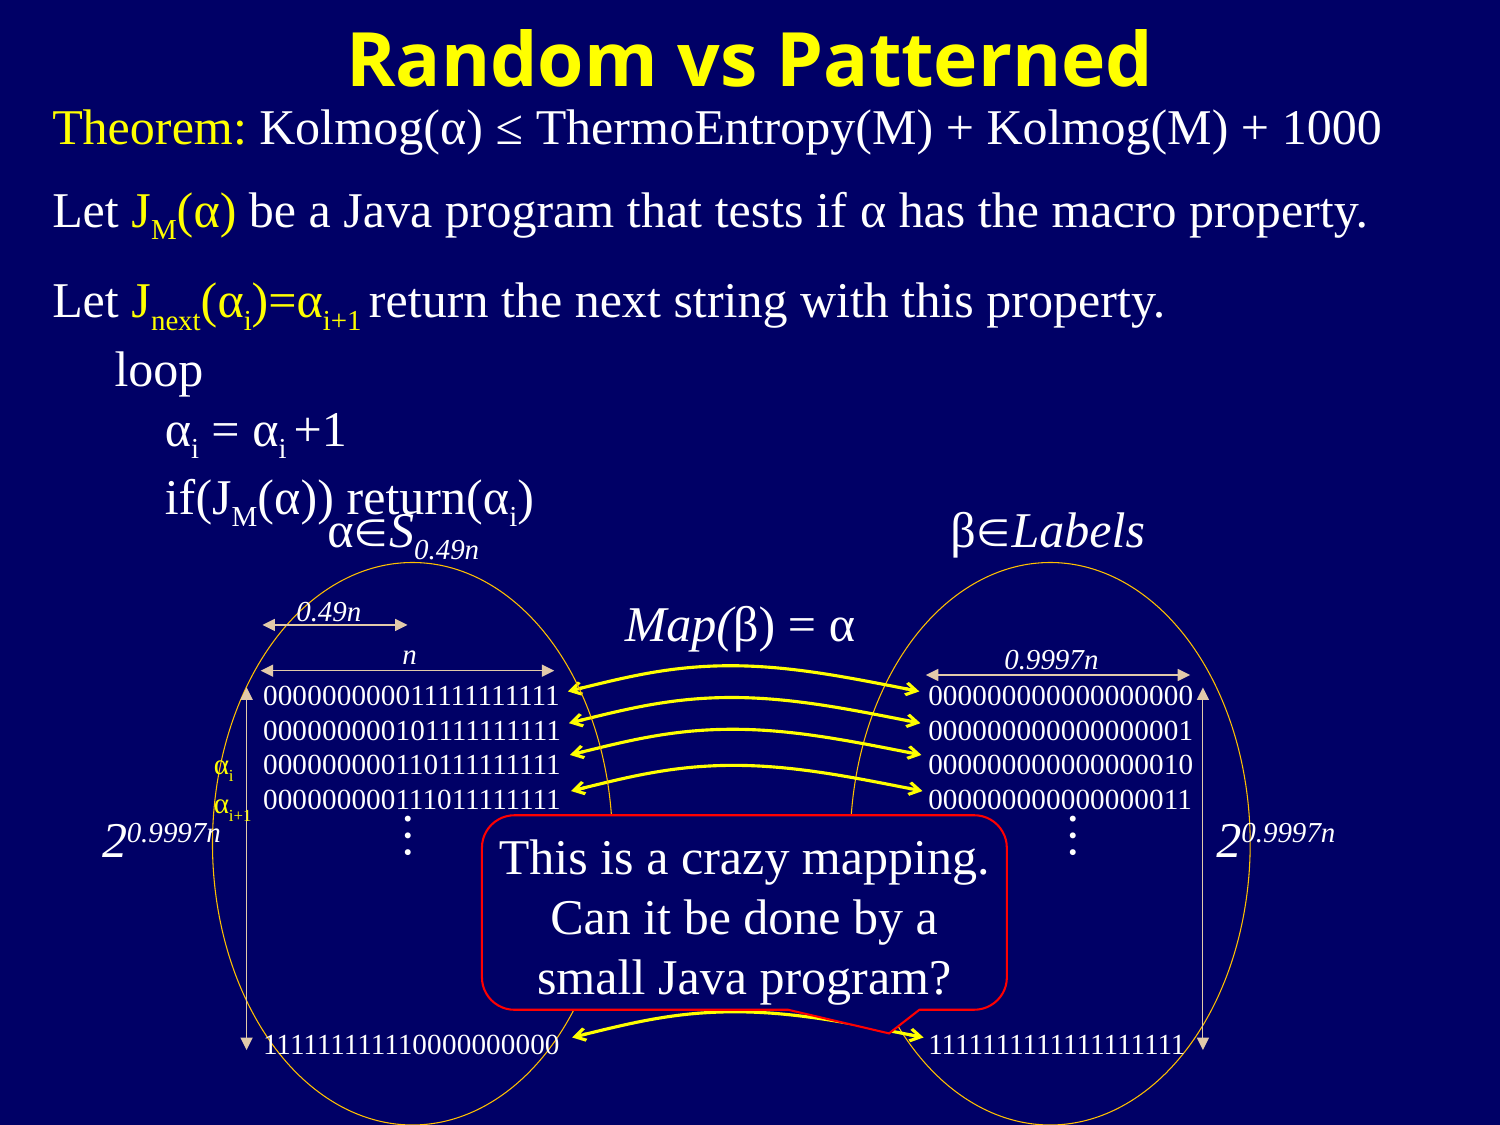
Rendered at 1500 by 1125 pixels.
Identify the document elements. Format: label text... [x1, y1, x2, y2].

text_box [616, 665, 924, 1038]
text_box Theorem: Kolmog(α) ≤ ThermoEntropy(M) + Kolmog(M) + 1000 Let JM(α) be a Java program that tests if α has the macro property. Let Jnext(αi)=αi+1 return the next string with this property. loop αi = αi +1 if(JM(α)) return(αi) [37, 87, 1500, 660]
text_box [849, 562, 1394, 1125]
text_box βLabels [935, 489, 1194, 560]
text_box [87, 489, 613, 1125]
text_box Map(β) = α [616, 584, 844, 659]
text_box Random vs Patterned [112, 0, 1388, 87]
